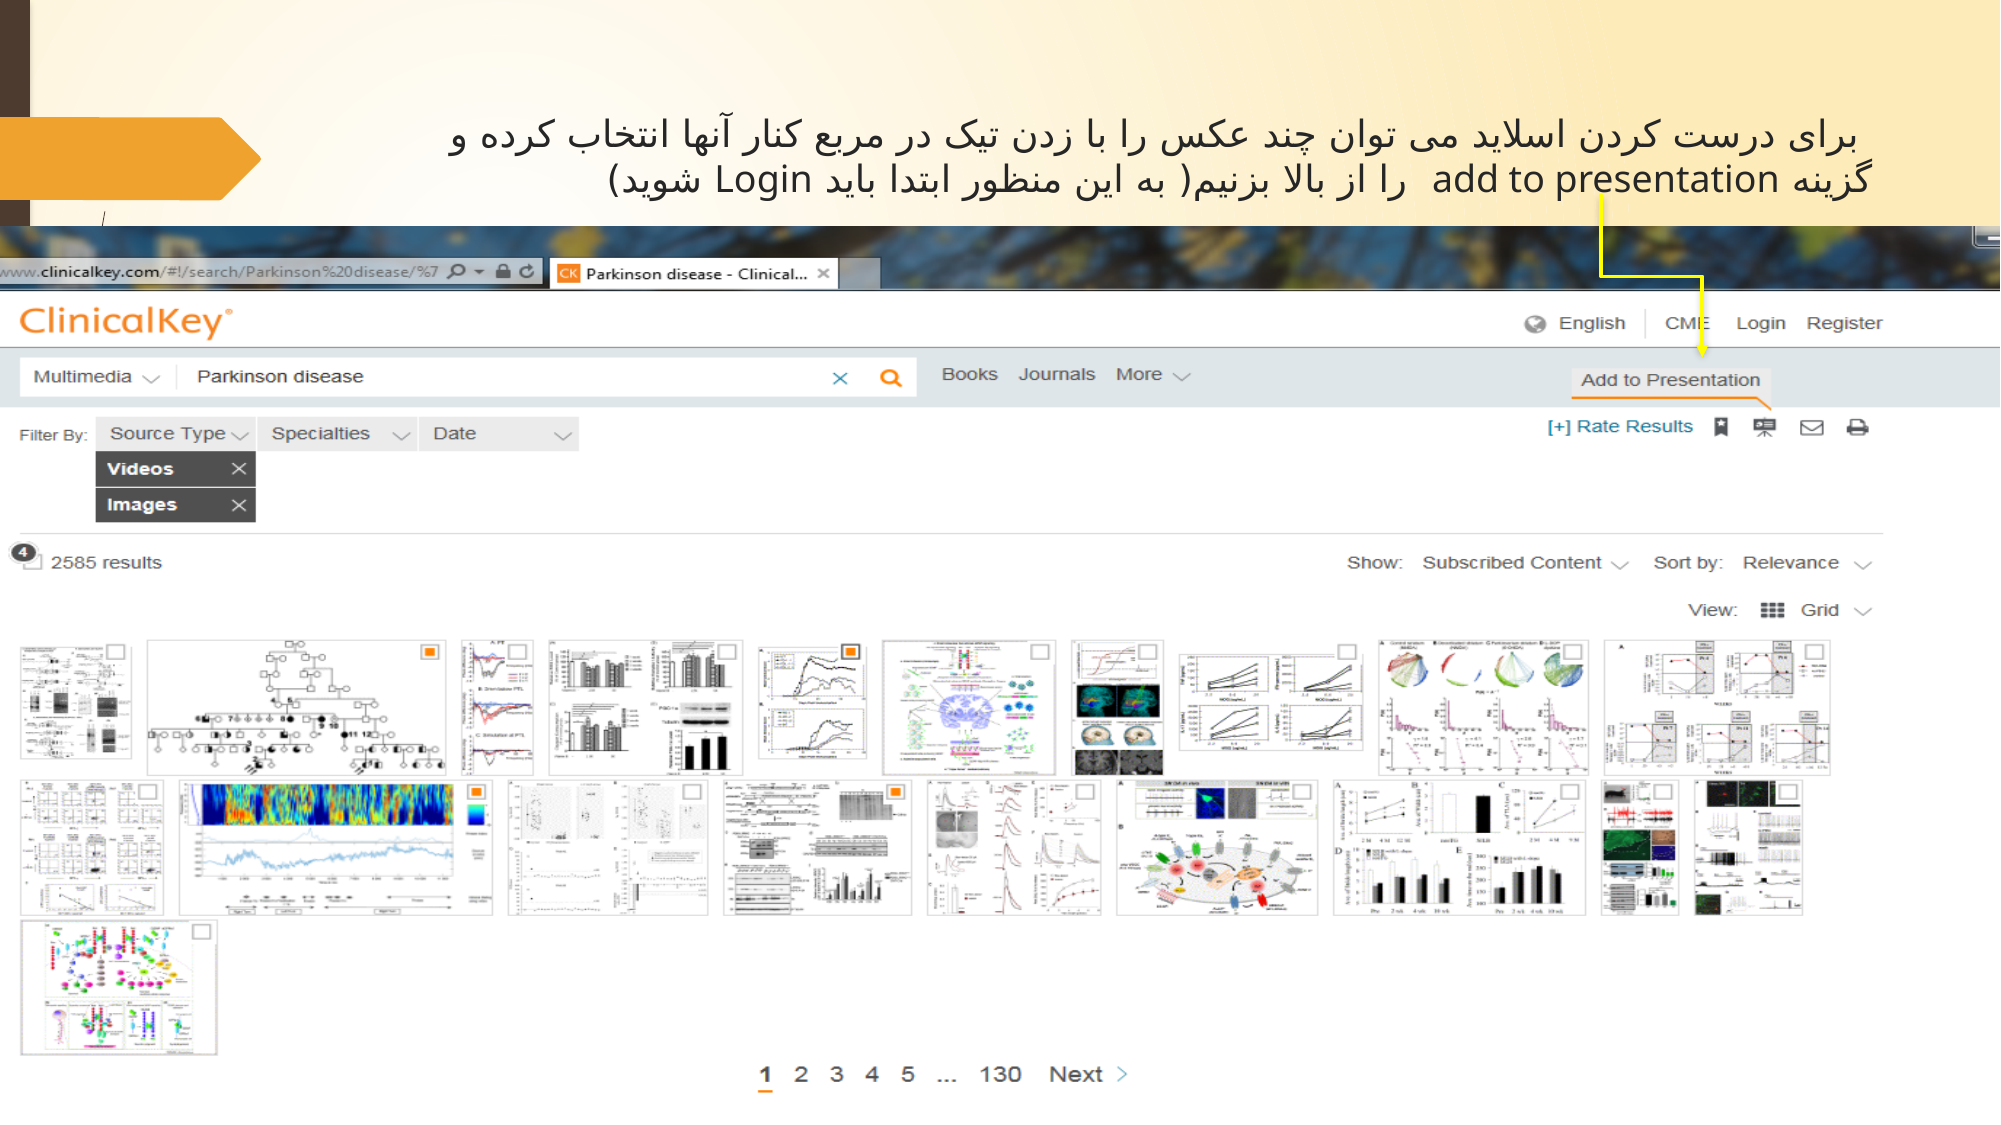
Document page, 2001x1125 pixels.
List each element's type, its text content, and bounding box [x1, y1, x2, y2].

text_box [1570, 225, 1734, 328]
title برای درست کردن اسلاید می توان چند عکس را با زدن تیک در مربع کنار آنها انتخاب کرده و گزینه add to presentation را از بالا بزنیم( به این منظور ابتدا باید Login شوید) [425, 102, 1888, 223]
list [0, 226, 2000, 1125]
